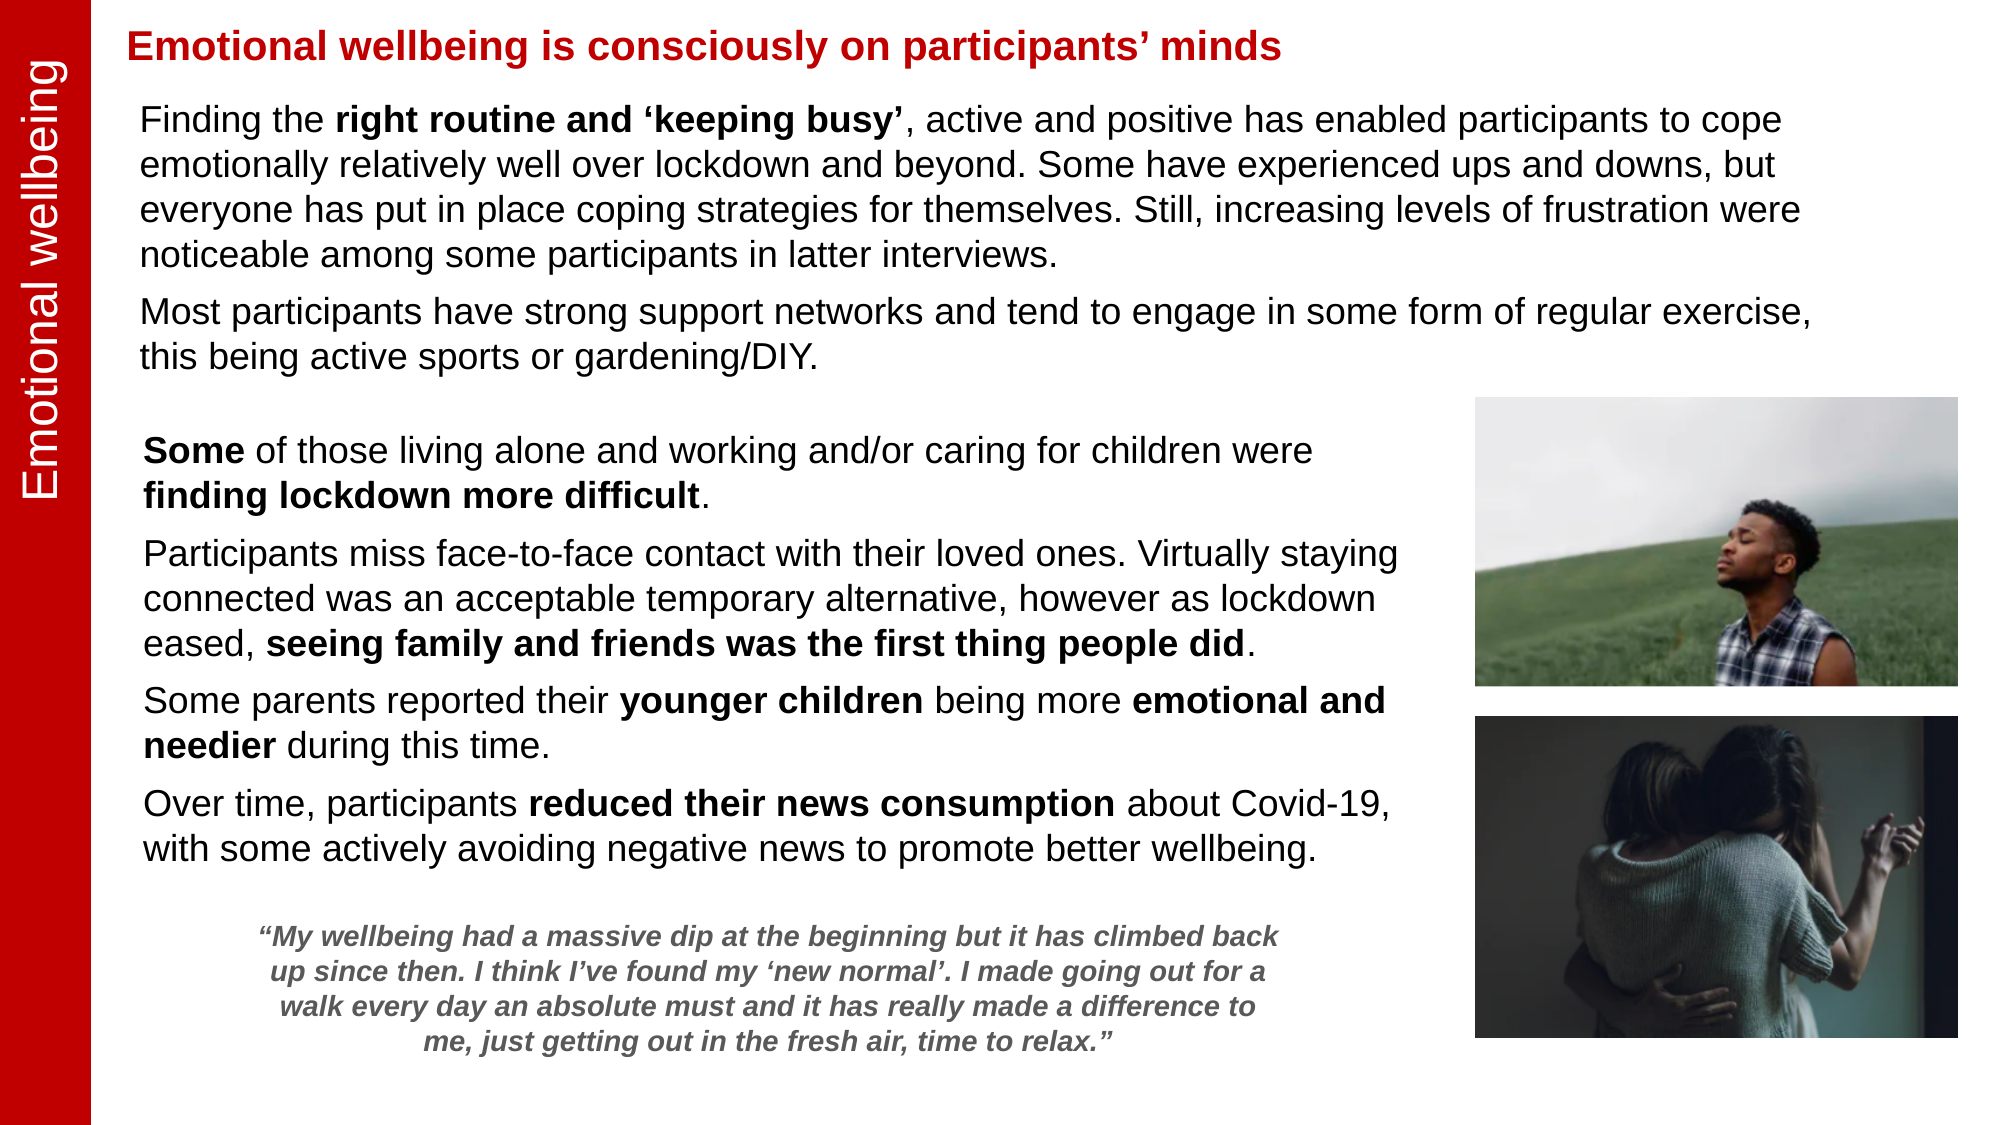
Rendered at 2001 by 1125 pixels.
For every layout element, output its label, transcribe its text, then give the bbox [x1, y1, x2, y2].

picture [1475, 397, 1958, 688]
text_box Emotional wellbeing is consciously on participants’ minds [111, 11, 1977, 77]
text_box Emotional wellbeing [0, 0, 91, 1125]
text_box Finding the right routine and ‘keeping busy’, active and positive has enabled participants to cope emotionally relatively well over lockdown and beyond. Some have experienced ups and downs, but everyone has put in place coping strategies for themselves. Still, increasing levels of frustration were noticeable among some participants in latter interviews. Most participants have strong support networks and tend to engage in some form of regular exercise, this being active sports or gardening/DIY. [124, 87, 1892, 385]
picture [1475, 716, 1958, 1038]
text_box Some of those living alone and working and/or caring for children were finding lockdown more difficult. Participants miss face-to-face contact with their loved ones. Virtually staying connected was an acceptable temporary alternative, however as lockdown eased, seeing family and friends was the first thing people did. Some parents reported their younger children being more emotional and needier during this time. Over time, participants reduced their news consumption about Covid-19, with some actively avoiding negative news to promote better wellbeing. [128, 418, 1438, 934]
text_box “My wellbeing had a massive dip at the beginning but it has climbed back up since then. I think I’ve found my ‘new normal’. I made going out for a walk every day an absolute must and it has really made a difference to me, just getting out in the fresh air, time to relax.” [240, 934, 1297, 1065]
